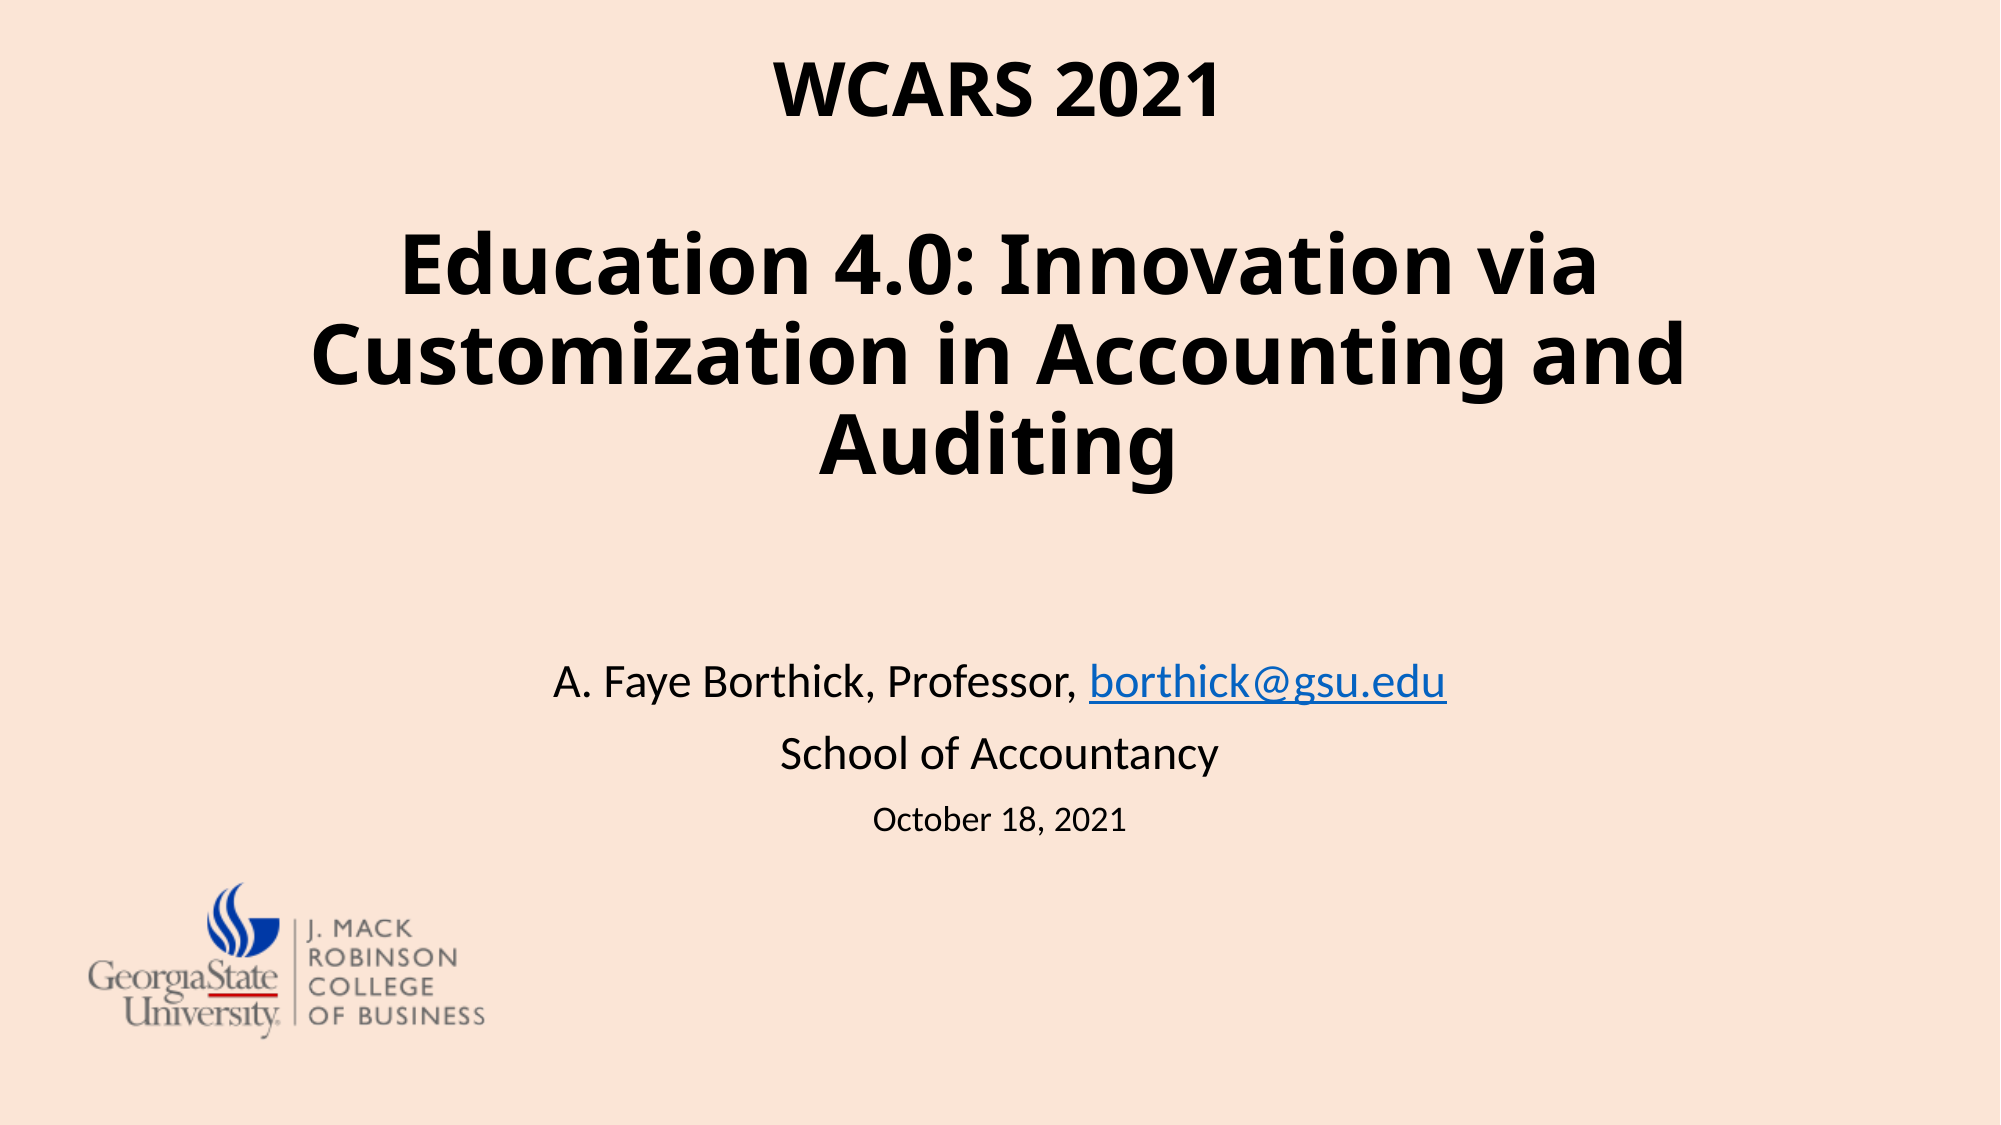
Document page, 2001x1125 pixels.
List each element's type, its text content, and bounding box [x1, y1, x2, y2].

subtitle A. Faye Borthick, Professor, borthick@gsu.edu School of Accountancy October 18, 2021 [249, 545, 1750, 847]
title WCARS 2021 Education 4.0: Innovation via Customization in Accounting and Auditing [249, 75, 1750, 500]
picture [87, 862, 557, 1050]
